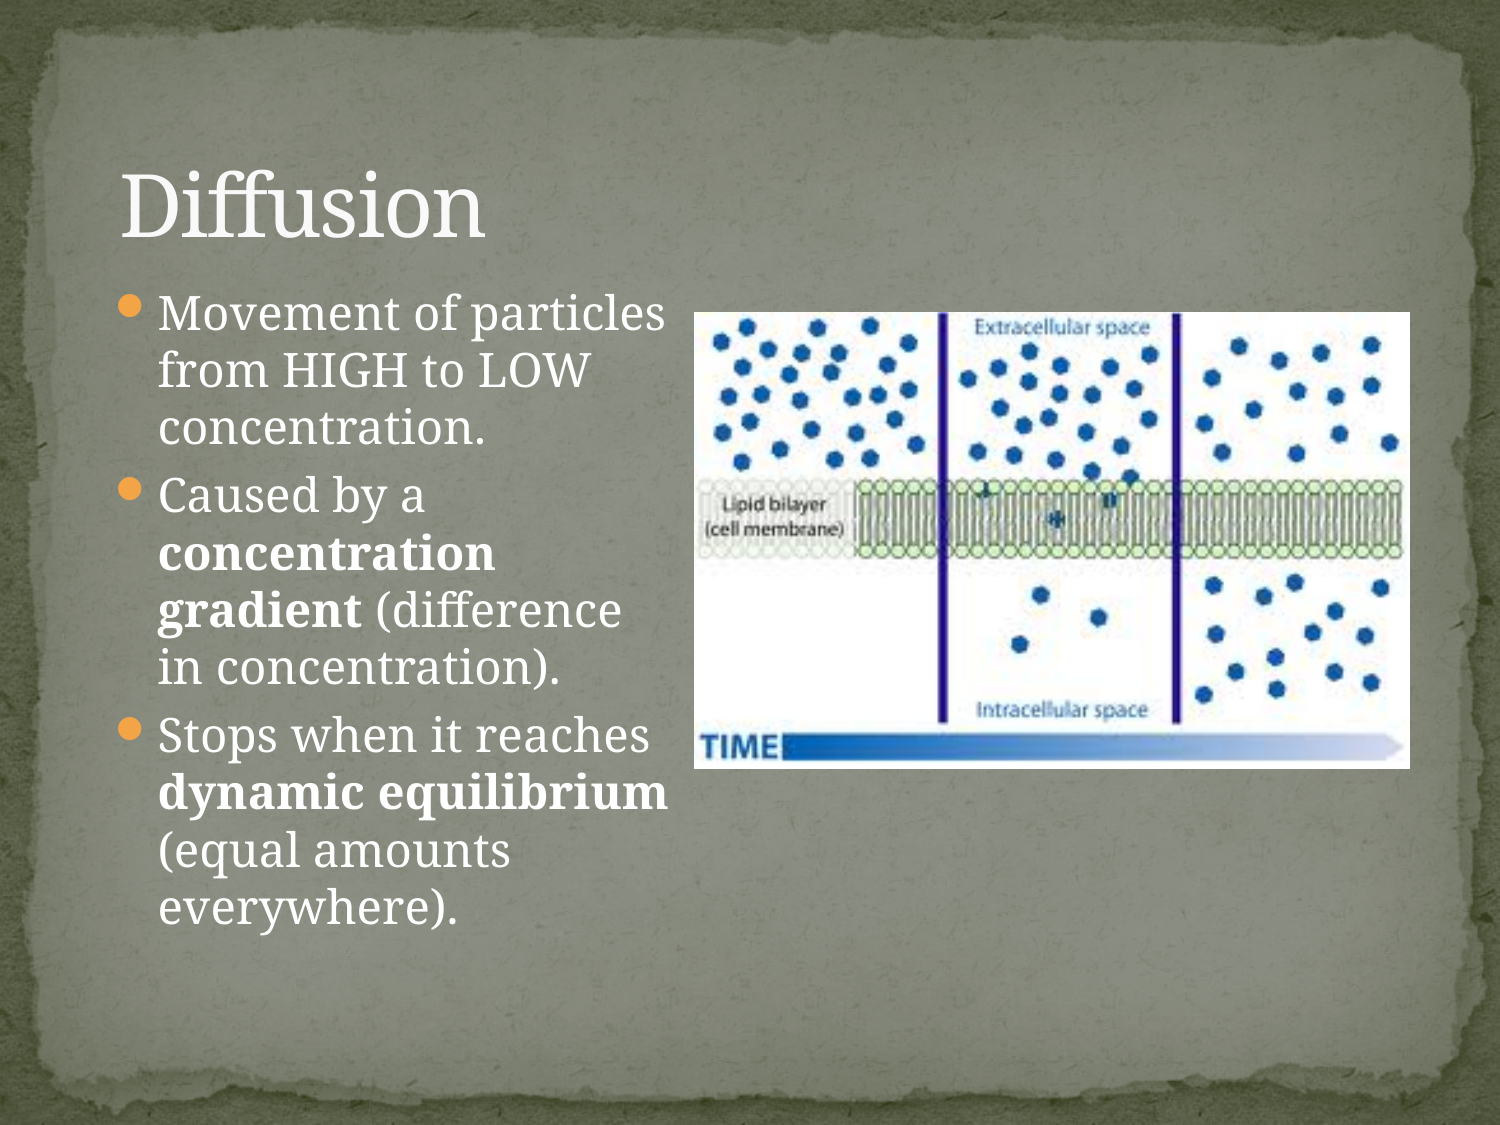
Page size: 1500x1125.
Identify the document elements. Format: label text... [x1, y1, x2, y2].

picture [694, 312, 1410, 769]
list Movement of particles from HIGH to LOW concentration. Caused by a concentration gradient (difference in concentration). Stops when it reaches dynamic equilibrium (equal amounts everywhere). [99, 275, 688, 953]
title Diffusion [104, 74, 1257, 263]
